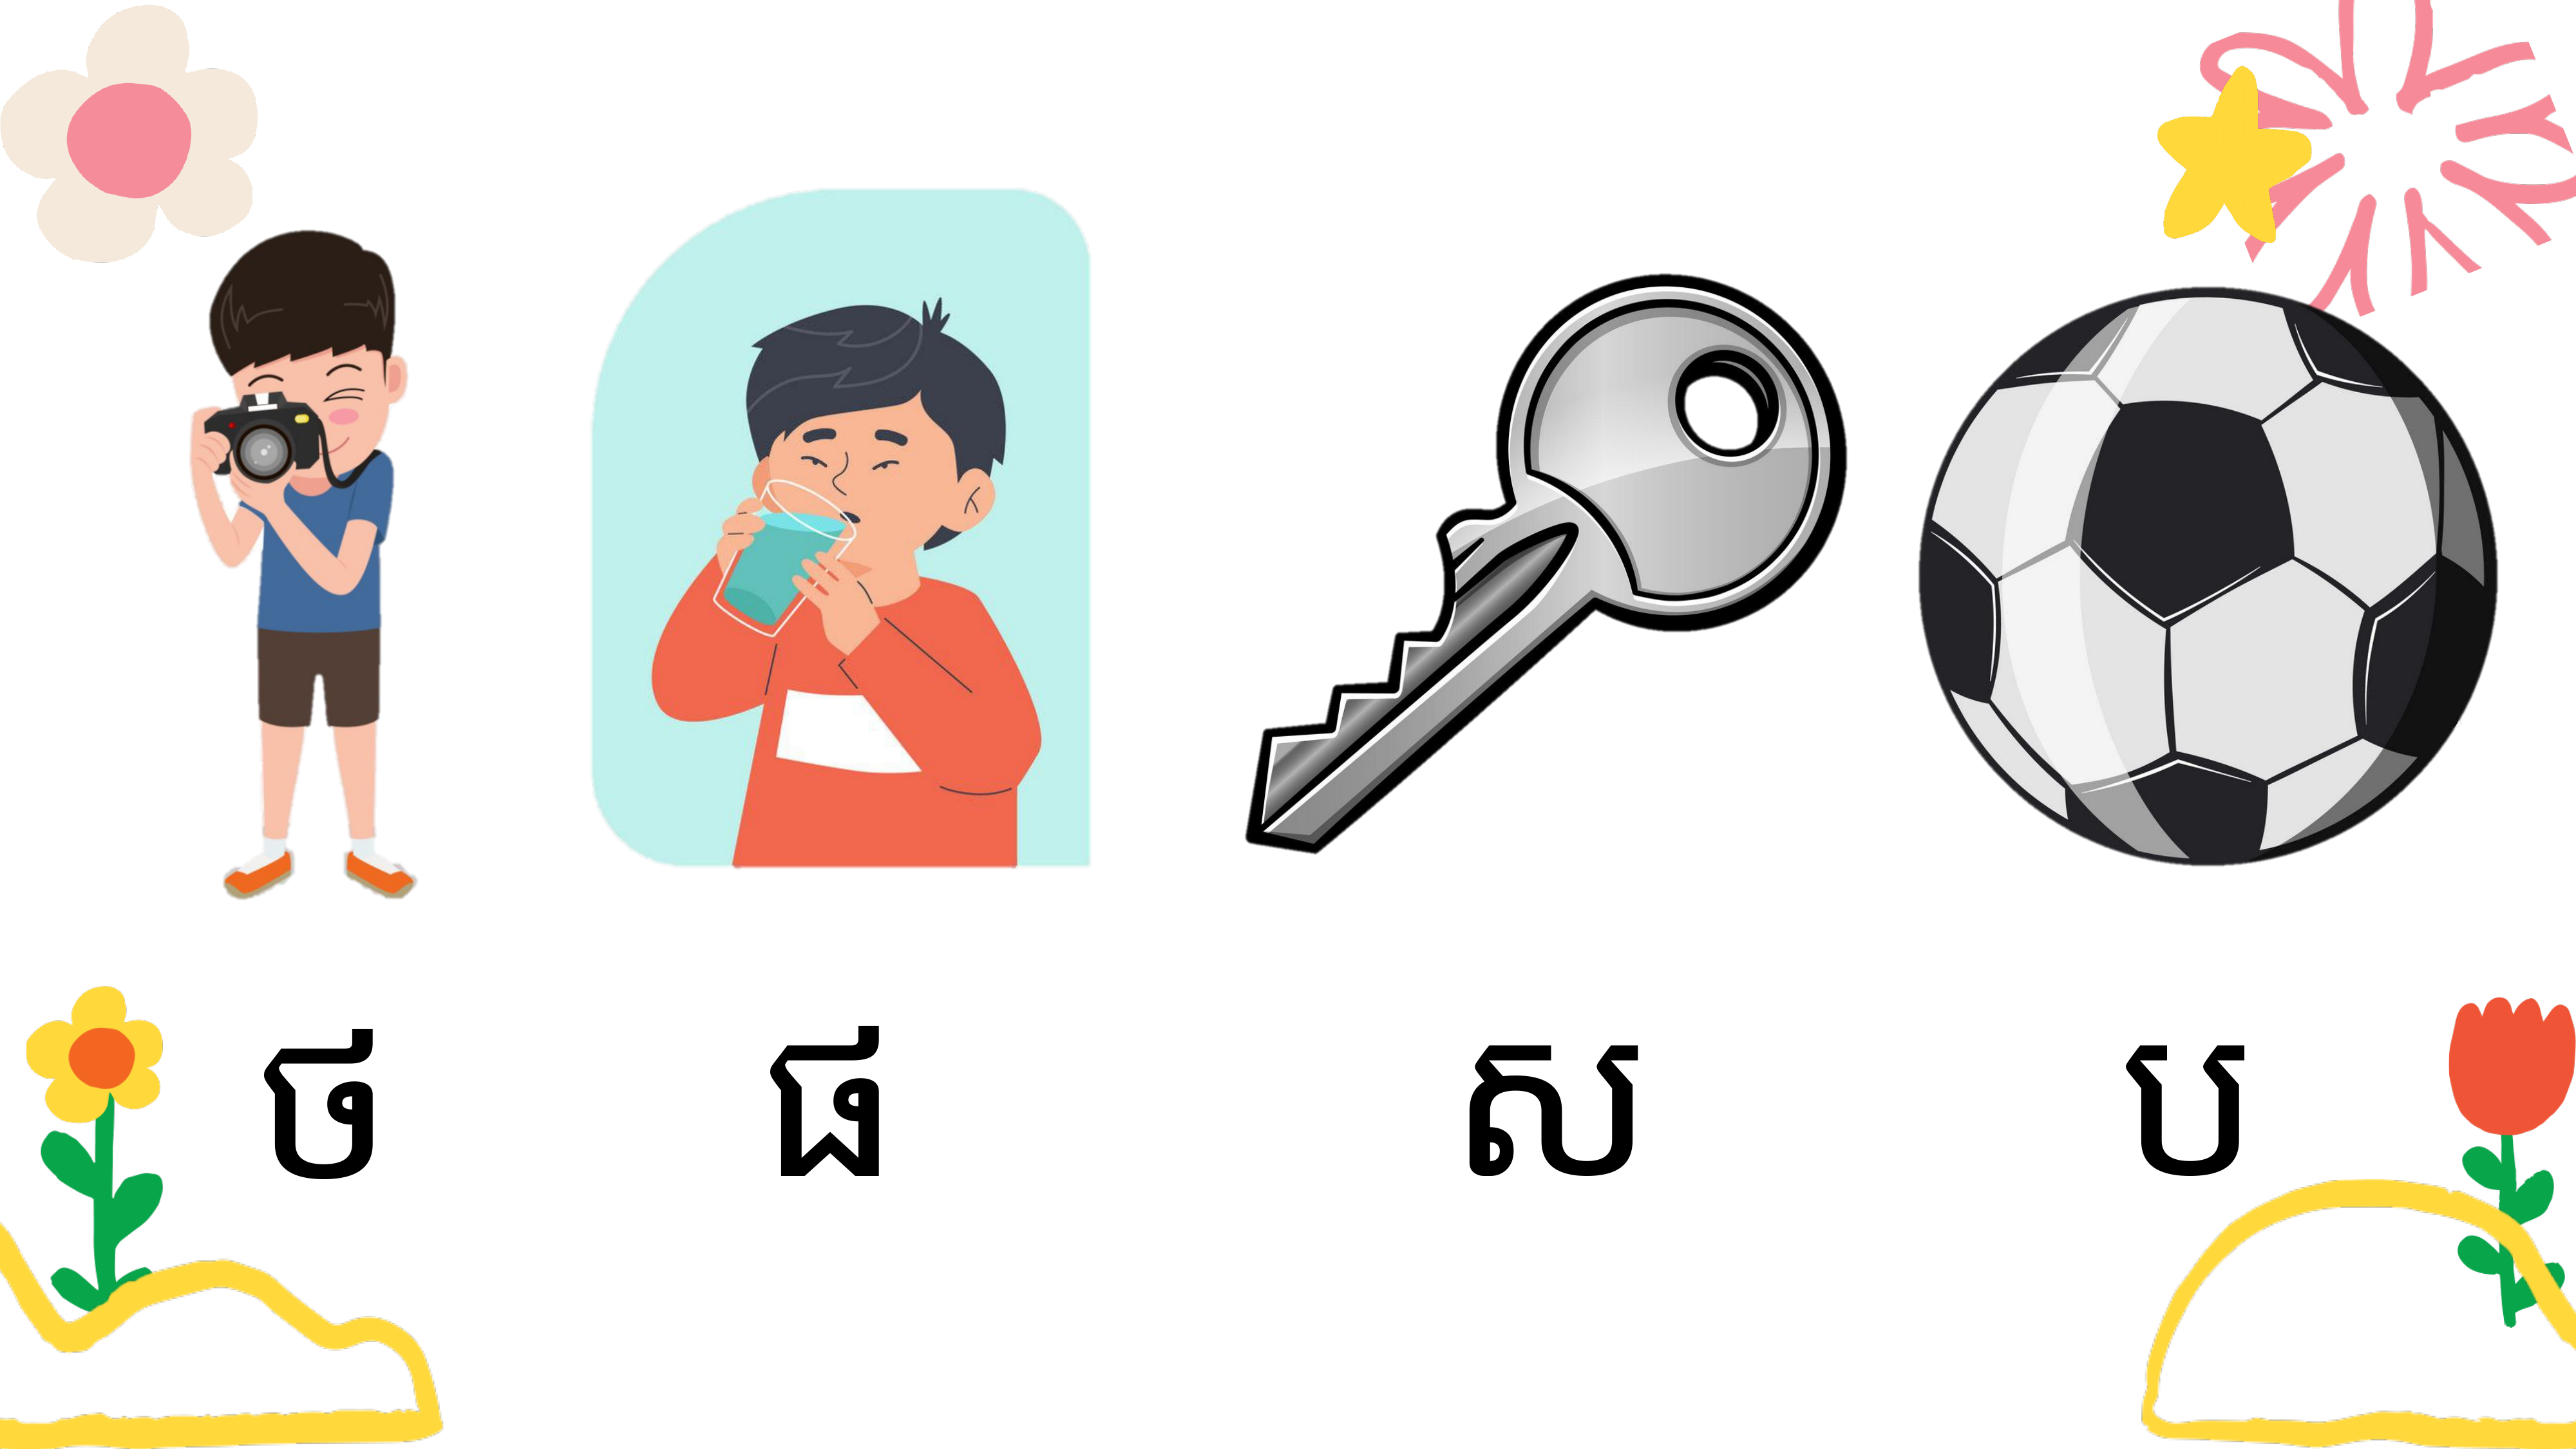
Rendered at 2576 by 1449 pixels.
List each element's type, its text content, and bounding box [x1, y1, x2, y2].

text_box [2155, 64, 2312, 214]
text_box [2171, 0, 2576, 232]
text_box ផ [750, 948, 935, 1226]
text_box ស [1438, 954, 1756, 1226]
picture [1219, 214, 2570, 996]
text_box [26, 1010, 164, 1179]
text_box ប [2110, 1001, 2295, 1226]
text_box [2448, 997, 2576, 1179]
picture [0, 175, 1133, 1005]
text_box [0, 3, 259, 174]
text_box ថ [243, 1010, 429, 1229]
text_box [0, 1179, 445, 1449]
text_box [2141, 1179, 2576, 1449]
